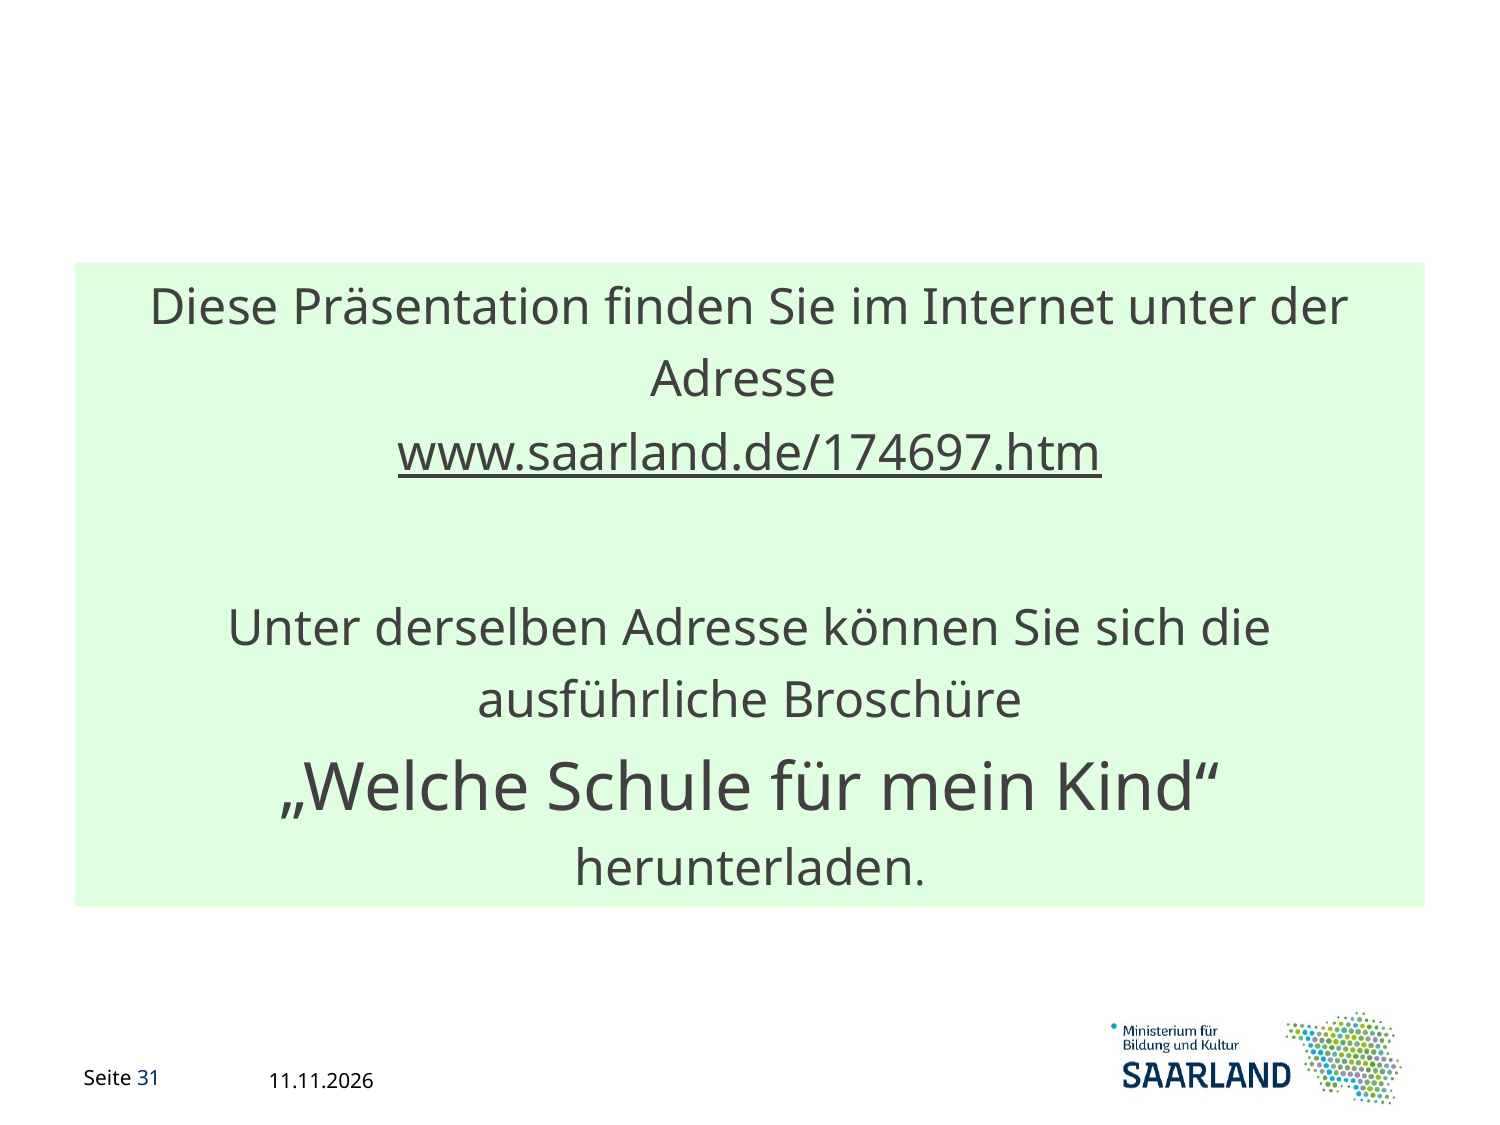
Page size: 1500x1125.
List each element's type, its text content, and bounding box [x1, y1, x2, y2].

picture [1104, 999, 1414, 1125]
list Diese Präsentation finden Sie im Internet unter der Adresse www.saarland.de/174697.htm Unter derselben Adresse können Sie sich die ausführliche Broschüre „Welche Schule für mein Kind“ herunterladen. [75, 262, 1425, 907]
text_box [253, 1060, 443, 1096]
